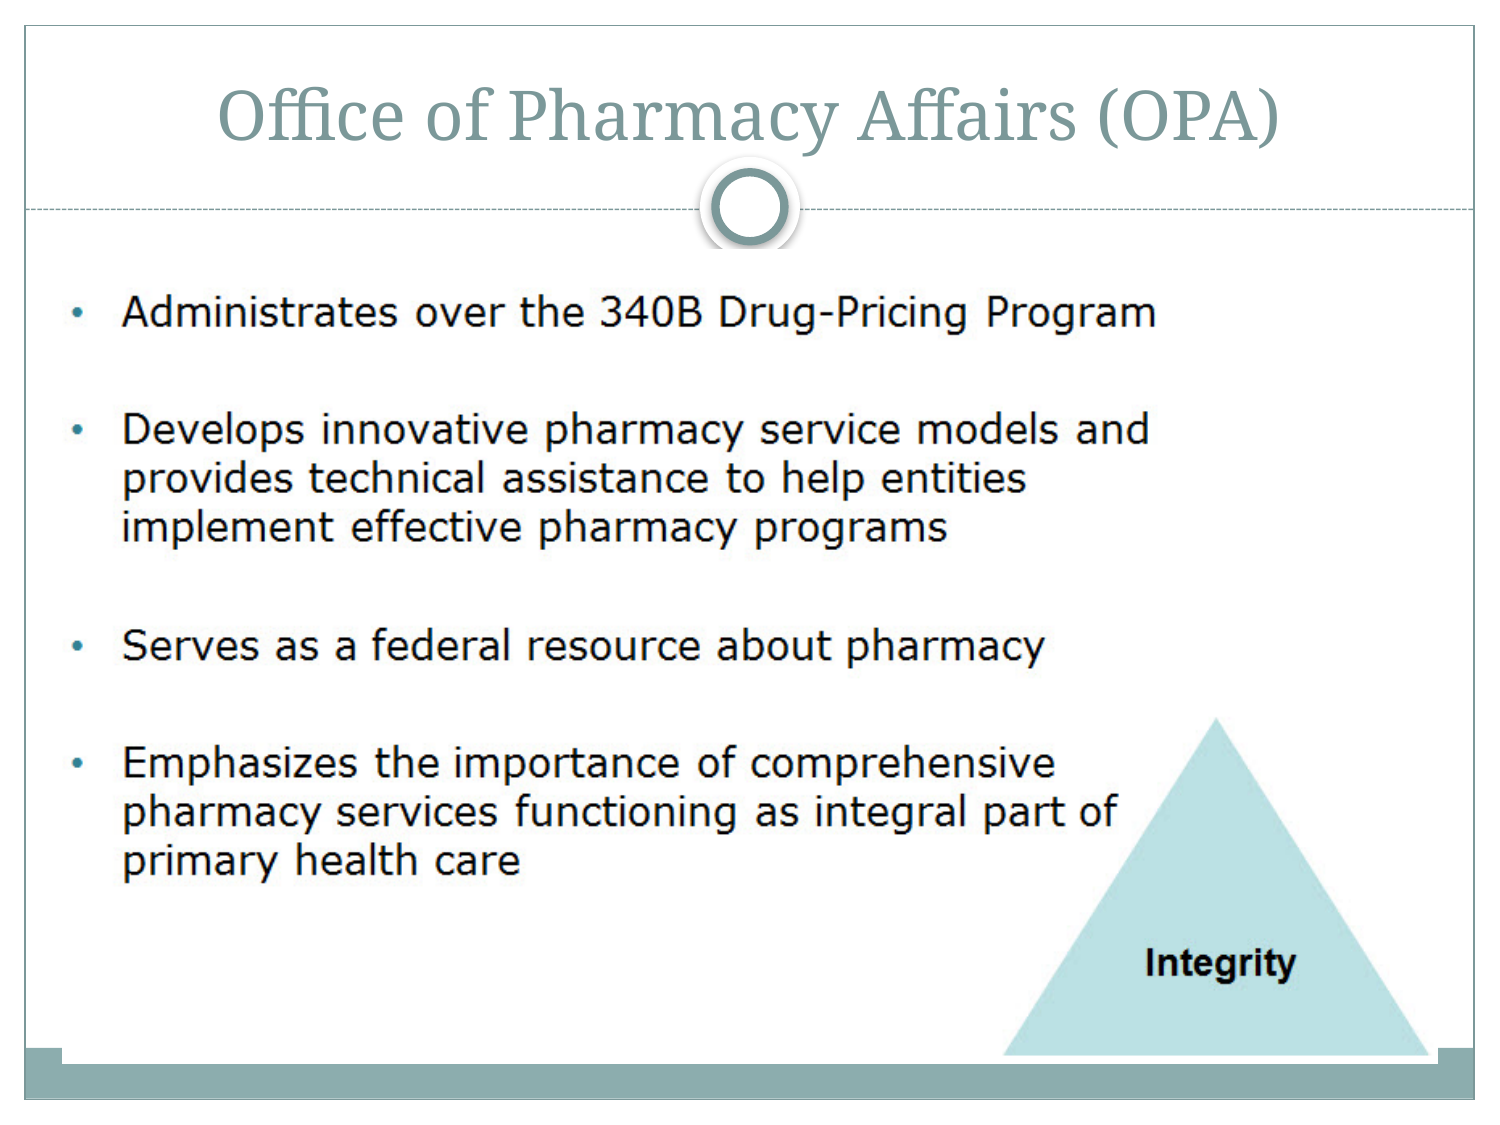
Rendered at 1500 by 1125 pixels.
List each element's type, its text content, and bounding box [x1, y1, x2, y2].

title Office of Pharmacy Affairs (OPA) [49, 37, 1450, 162]
picture [62, 249, 1438, 1065]
